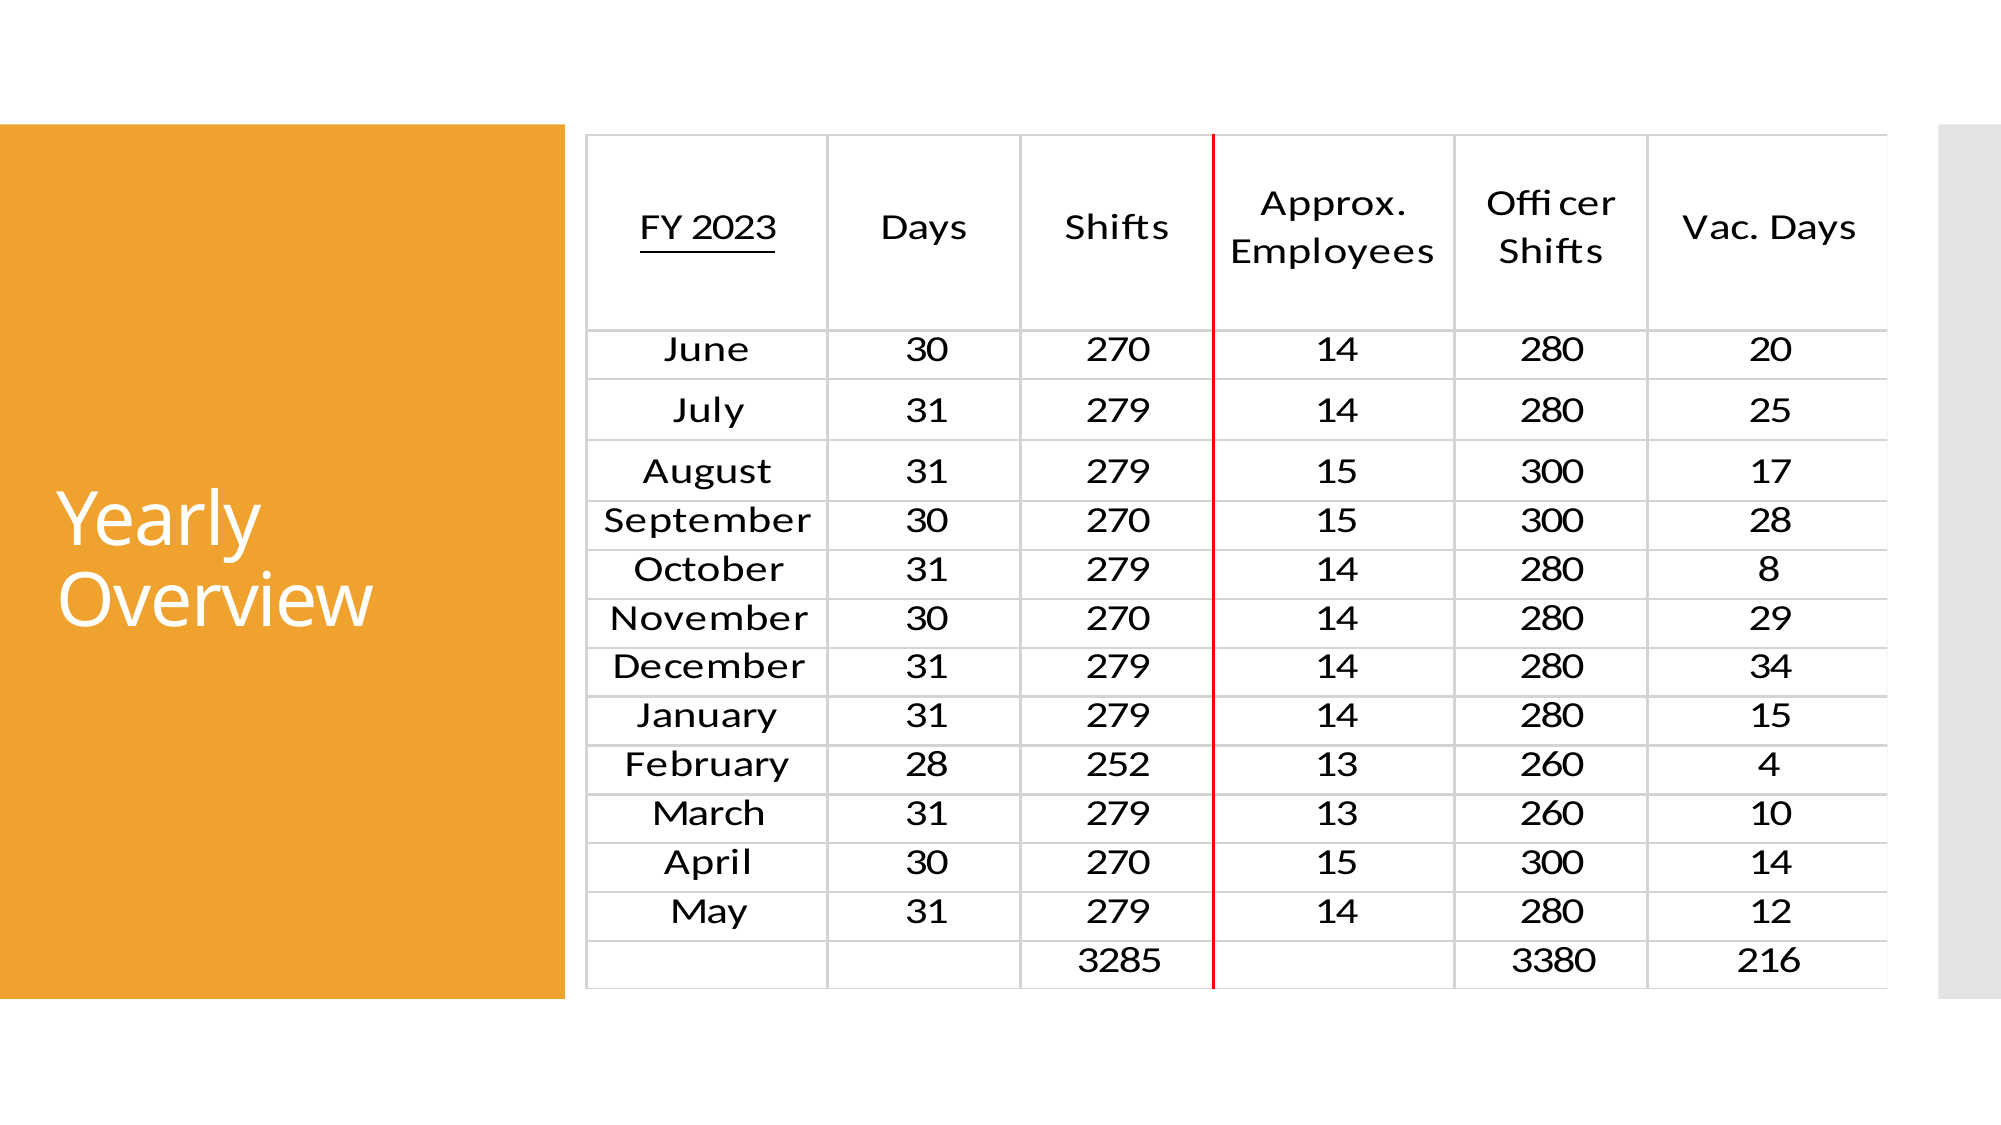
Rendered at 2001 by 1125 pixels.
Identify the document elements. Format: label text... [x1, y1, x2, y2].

title Yearly Overview [41, 184, 525, 940]
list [585, 133, 1891, 992]
